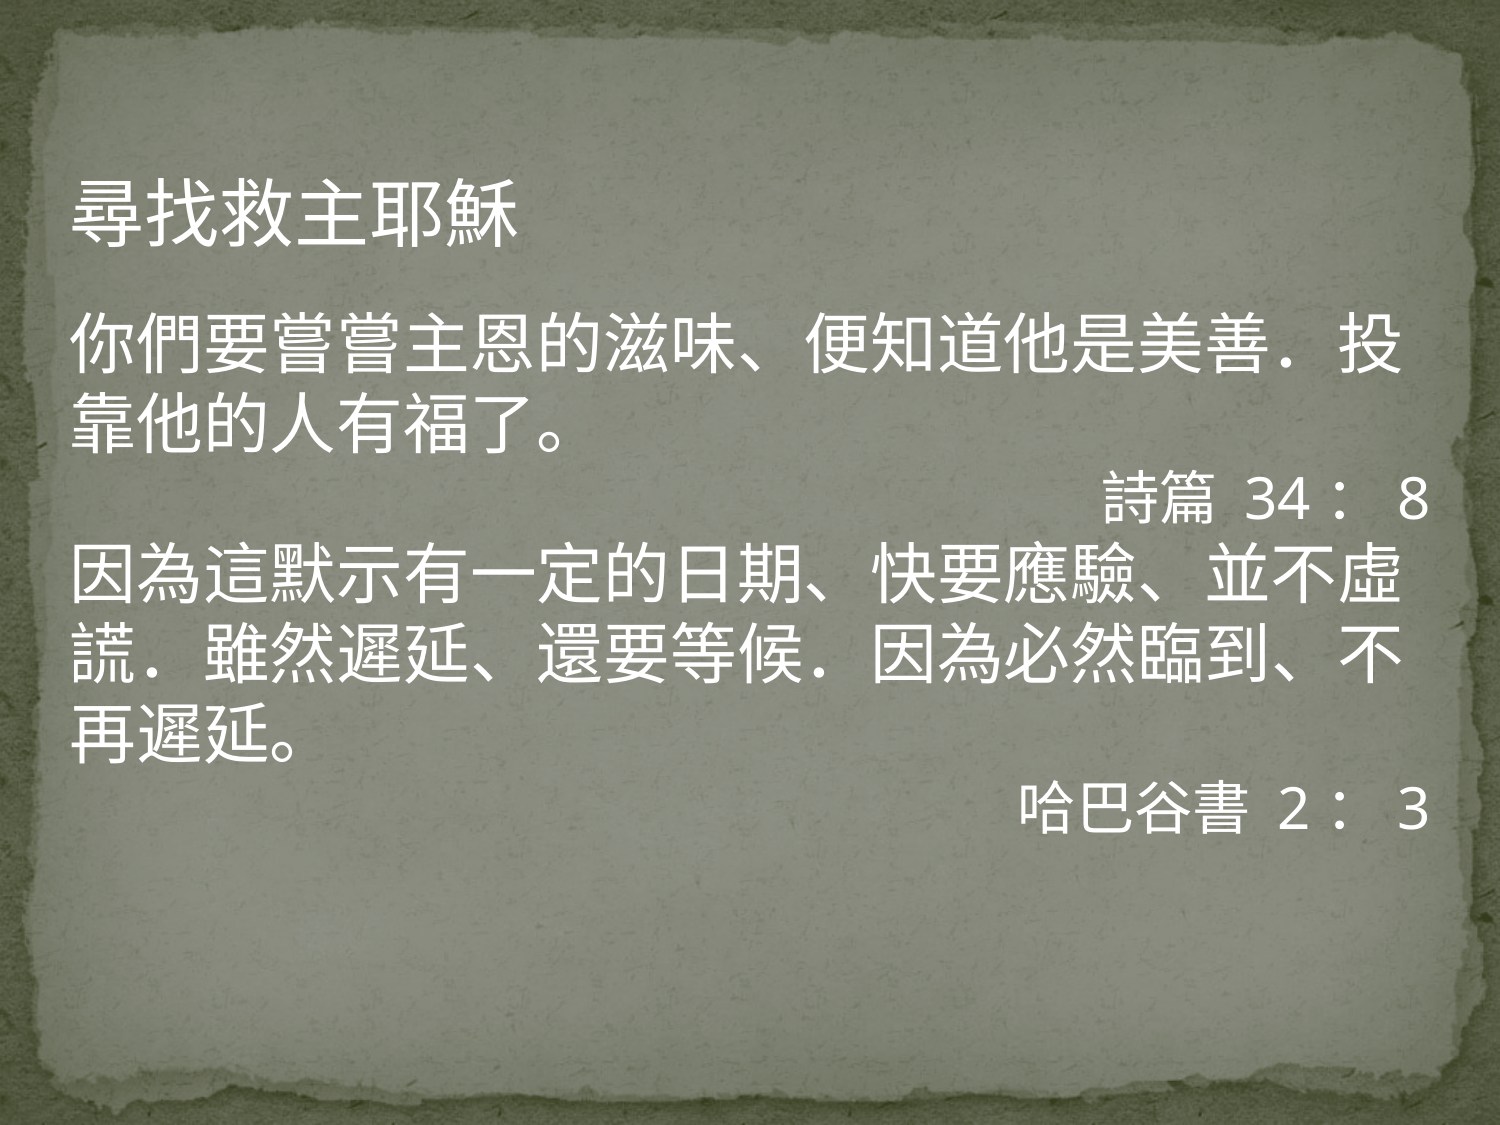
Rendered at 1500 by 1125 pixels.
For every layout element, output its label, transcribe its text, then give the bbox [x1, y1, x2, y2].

text_box 尋找救主耶穌 你們要嘗嘗主恩的滋味、便知道他是美善．投靠他的人有福了。 詩篇 34：8 因為這默示有一定的日期、快要應驗、並不虛謊．雖然遲延、還要等候．因為必然臨到、不再遲延。 哈巴谷書 2：3 [62, 159, 1438, 849]
picture [0, 0, 1500, 1125]
